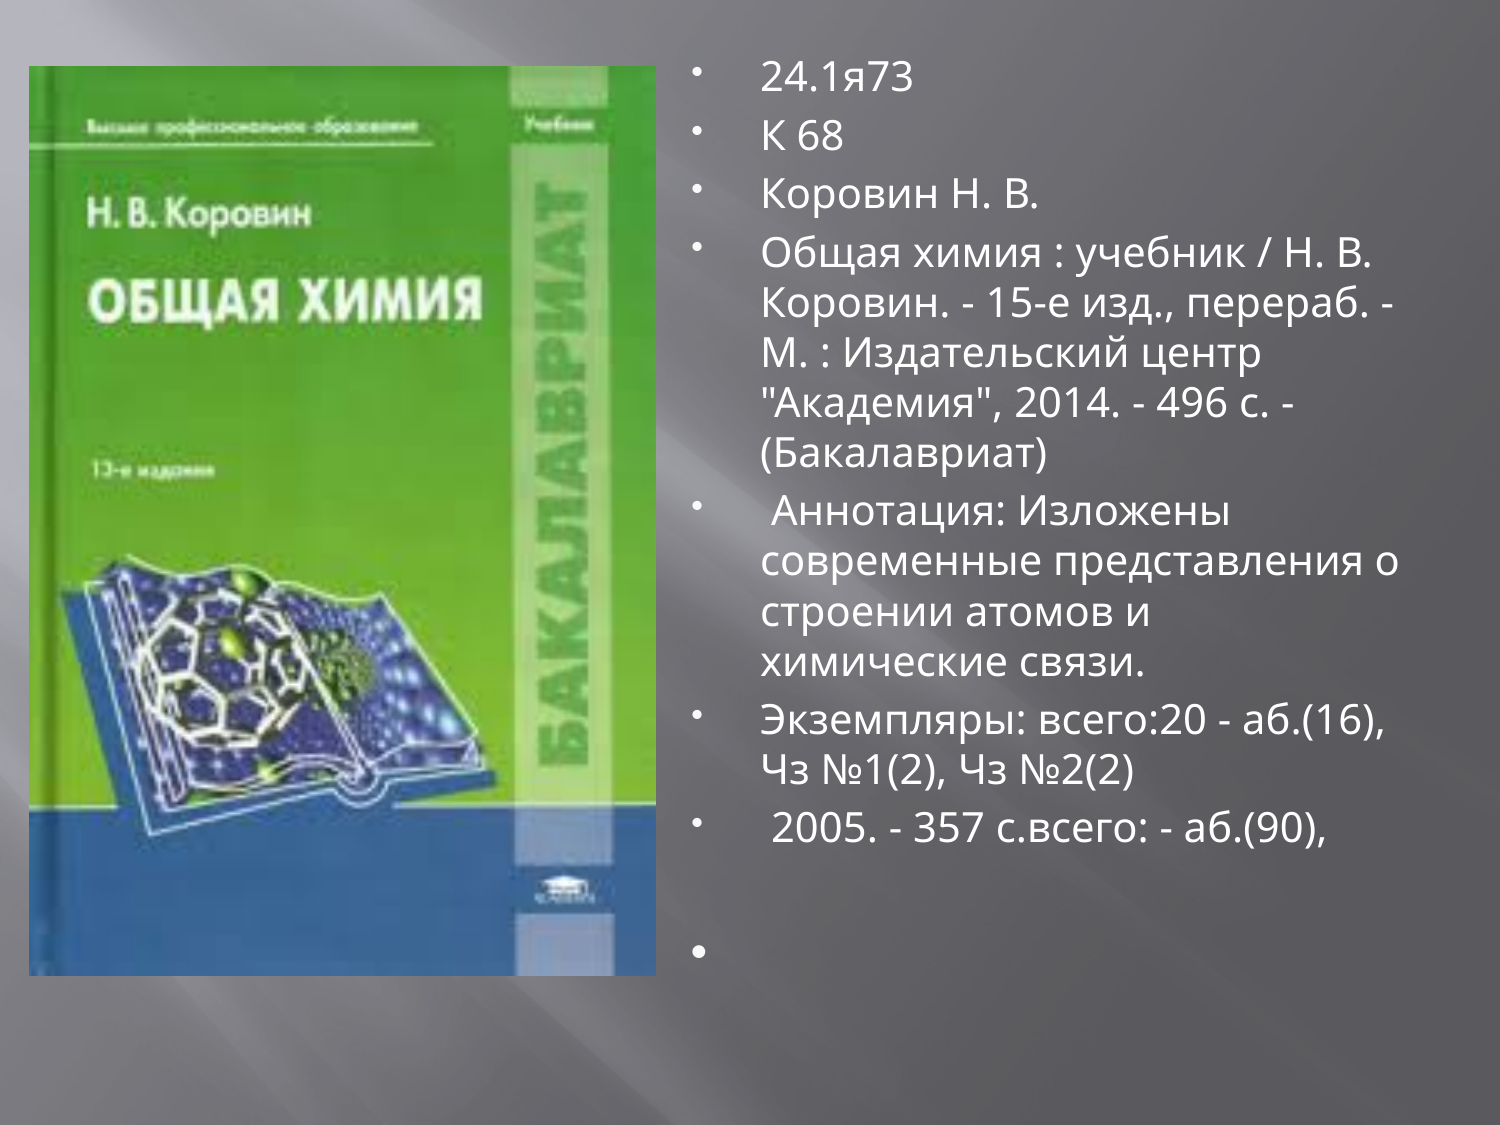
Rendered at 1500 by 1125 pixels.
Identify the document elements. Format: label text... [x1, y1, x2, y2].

picture [29, 66, 656, 977]
list 24.1я73 К 68 Коровин Н. В. Общая химия : учебник / Н. В. Коровин. - 15-е изд., перераб. - М. : Издательский центр "Академия", 2014. - 496 с. - (Бакалавриат) Аннотация: Изложены современные представления о строении атомов и химические связи. Экземпляры: всего:20 - аб.(16), Чз №1(2), Чз №2(2) 2005. - 357 с.всего: - аб.(90), [655, 42, 1425, 1035]
